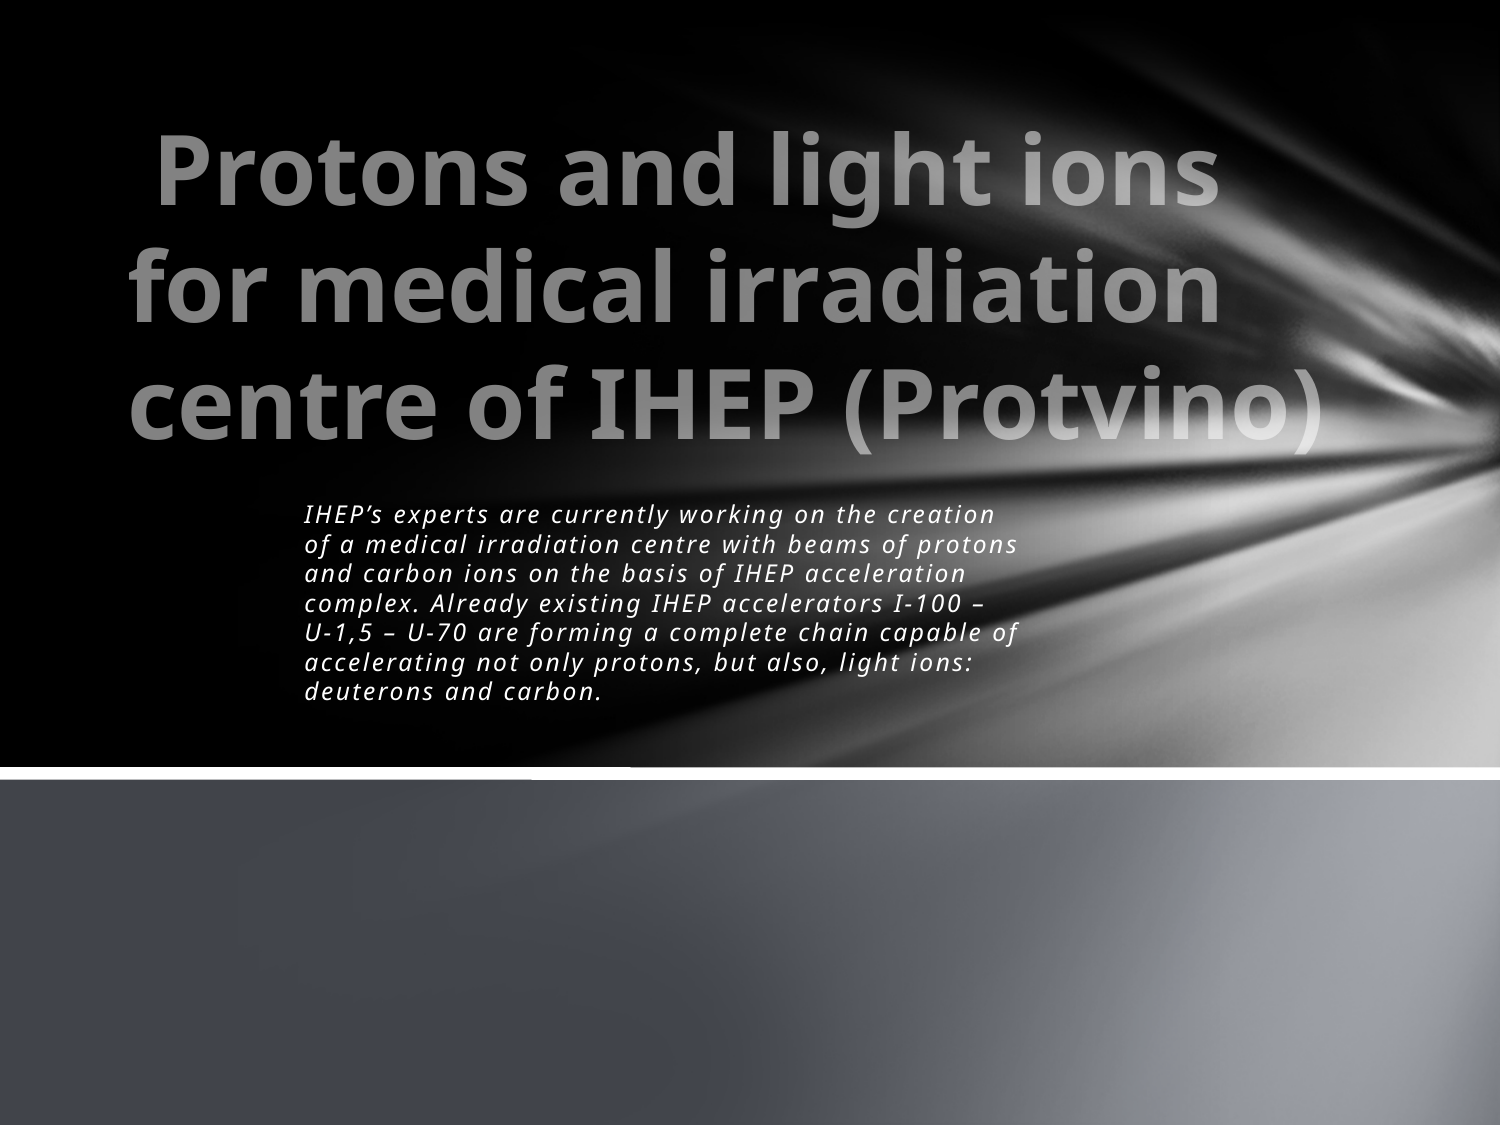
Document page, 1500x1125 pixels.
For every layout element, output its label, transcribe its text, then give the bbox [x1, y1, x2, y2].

subtitle IHEP’s experts are currently working on the creation of a medical irradiation centre with beams of protons and carbon ions on the basis of IHEP acceleration complex. Already existing IHEP accelerators I-100 – U-1,5 – U-70 are forming a complete chain capable of accelerating not only protons, but also, light ions: deuterons and carbon. [289, 491, 1040, 717]
title Protons and light ions for medical irradiation centre of IHEP (Protvino) [112, 66, 1373, 467]
